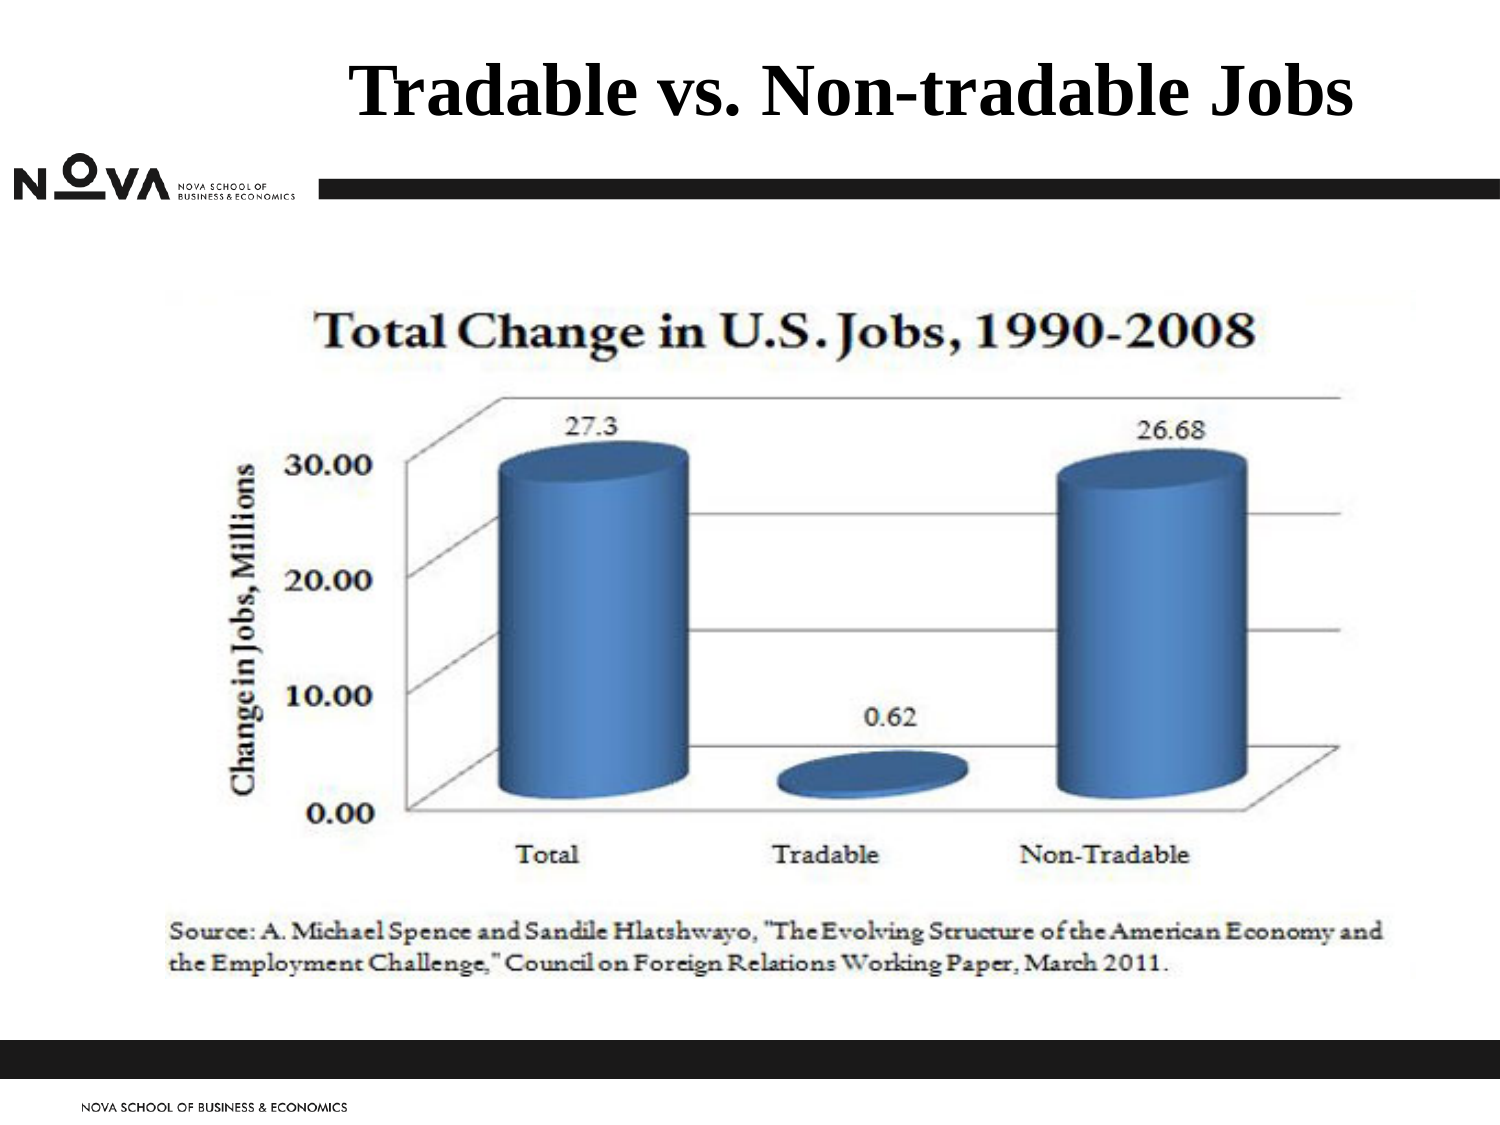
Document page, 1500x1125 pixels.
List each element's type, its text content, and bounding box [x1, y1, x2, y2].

picture [14, 153, 1500, 200]
picture [0, 1040, 1500, 1112]
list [165, 290, 1416, 979]
title Tradable vs. Non-tradable Jobs [333, 43, 1416, 157]
